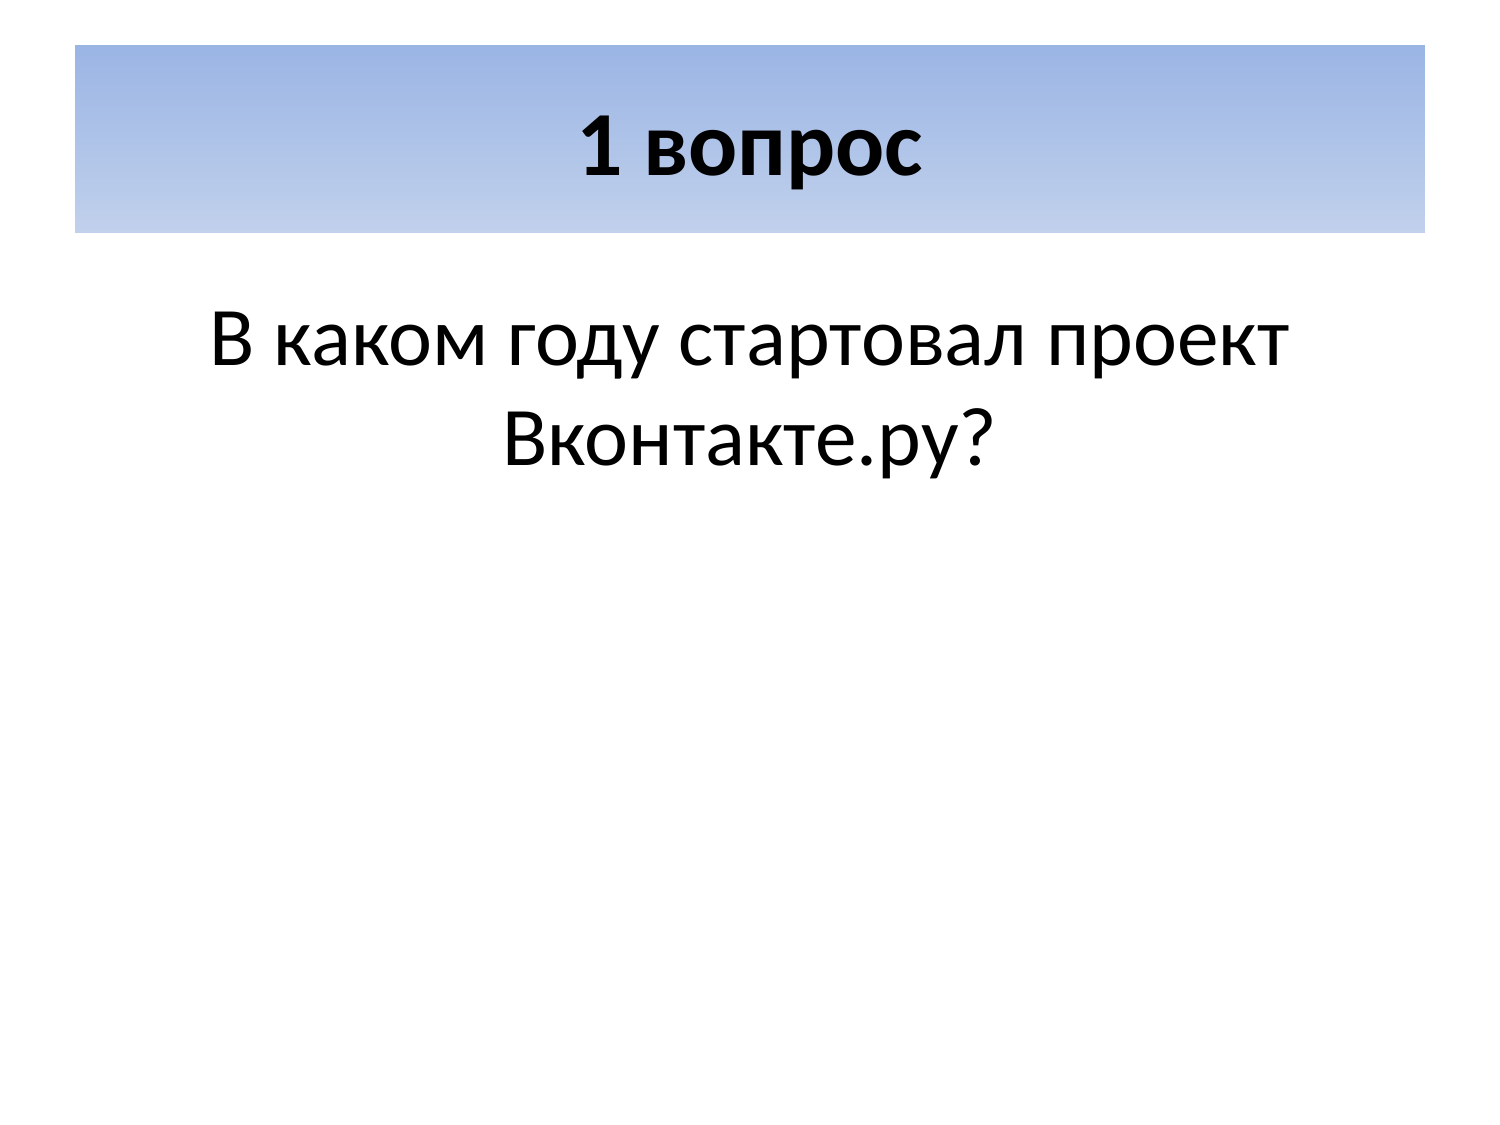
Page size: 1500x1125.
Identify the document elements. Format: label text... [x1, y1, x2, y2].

title 1 вопрос [75, 45, 1425, 233]
list В каком году стартовал проект Вконтакте.ру? [75, 275, 1425, 1005]
